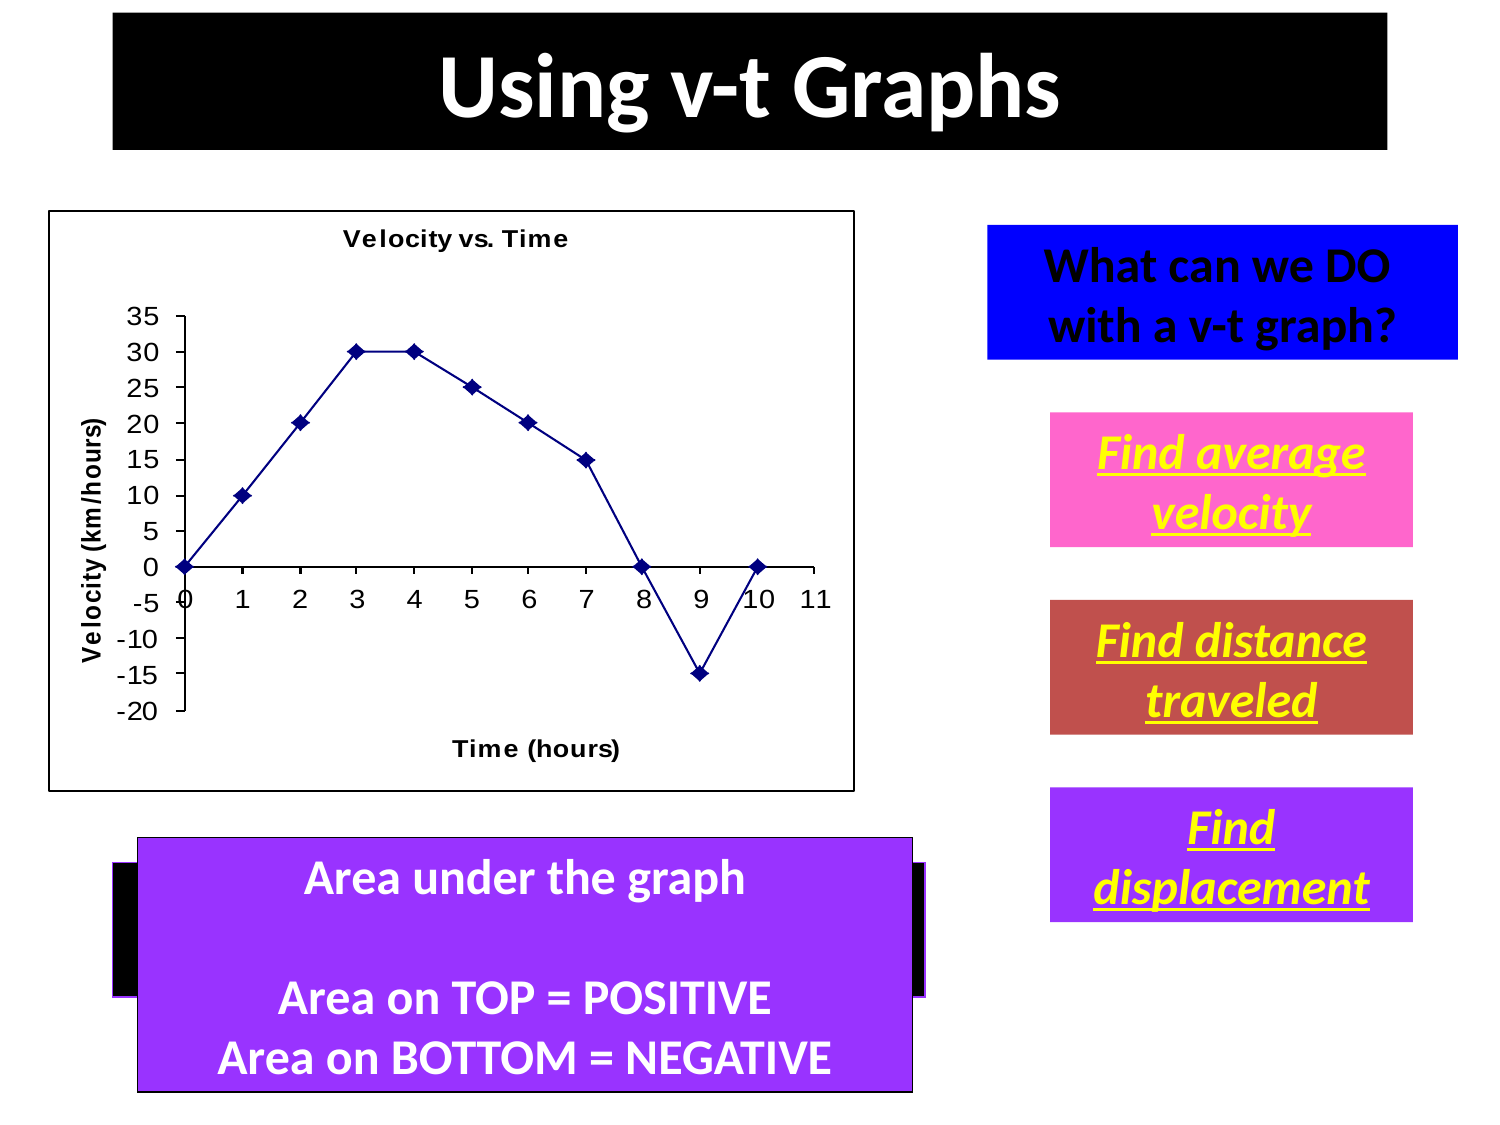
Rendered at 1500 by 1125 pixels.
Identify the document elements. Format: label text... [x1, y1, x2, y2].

text_box Find displacement [1050, 787, 1413, 923]
text_box Area under the graph Area on TOP = POSITIVE Area on BOTTOM = NEGATIVE [137, 837, 913, 1093]
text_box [37, 200, 865, 800]
title Using v-t Graphs [112, 12, 1388, 150]
text_box How do you use the v-t graph to find DISPLACEMENT? [112, 862, 137, 998]
text_box Find average velocity [1050, 412, 1413, 548]
text_box How do you use the v-t graph to find DISPLACEMENT? [913, 862, 925, 998]
text_box What can we DO with a v-t graph? [987, 224, 1458, 360]
text_box Find distance traveled [1050, 599, 1413, 735]
